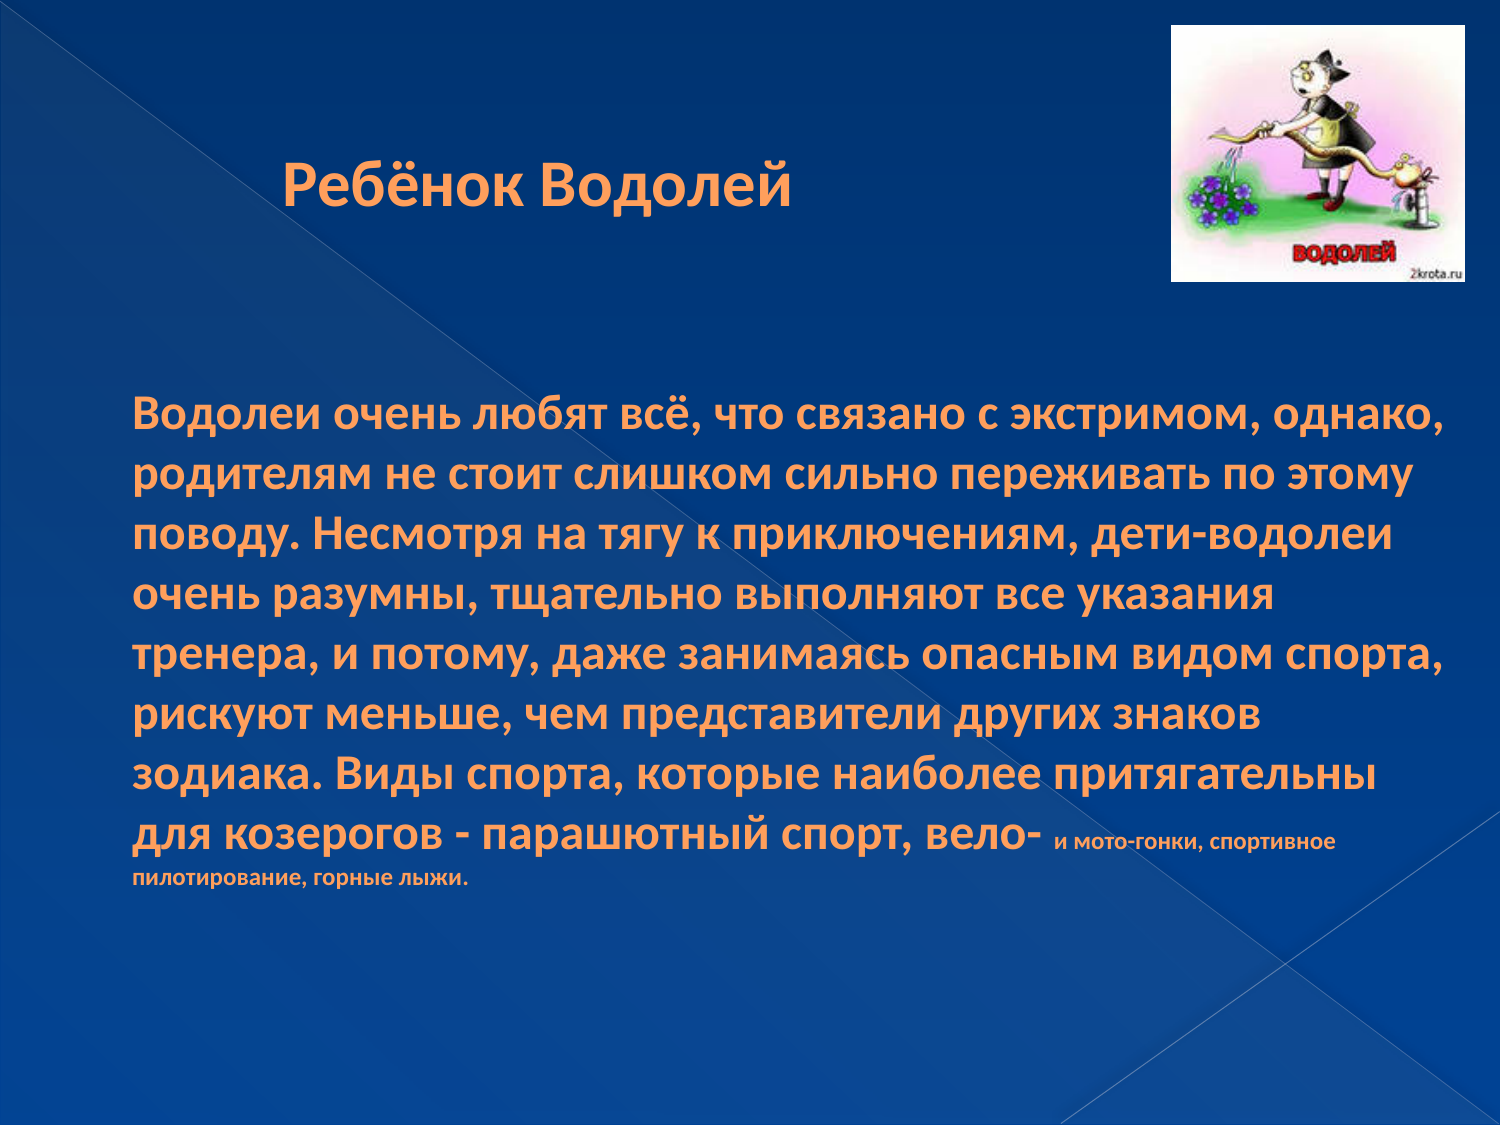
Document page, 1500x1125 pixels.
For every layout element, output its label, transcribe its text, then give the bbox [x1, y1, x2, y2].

picture [1171, 25, 1466, 282]
text_box Ребёнок Водолей Водолеи очень любят всё, что связано с экстримом, однако, родителям не стоит слишком сильно переживать по этому поводу. Несмотря на тягу к приключениям, дети-водолеи очень разумны, тщательно выполняют все указания тренера, и потому, даже занимаясь опасным видом спорта, рискуют меньше, чем представители других знаков зодиака. Виды спорта, которые наиболее притягательны для козерогов - парашютный спорт, вело- и мото-гонки, спортивное пилотирование, горные лыжи. [117, 132, 1465, 898]
